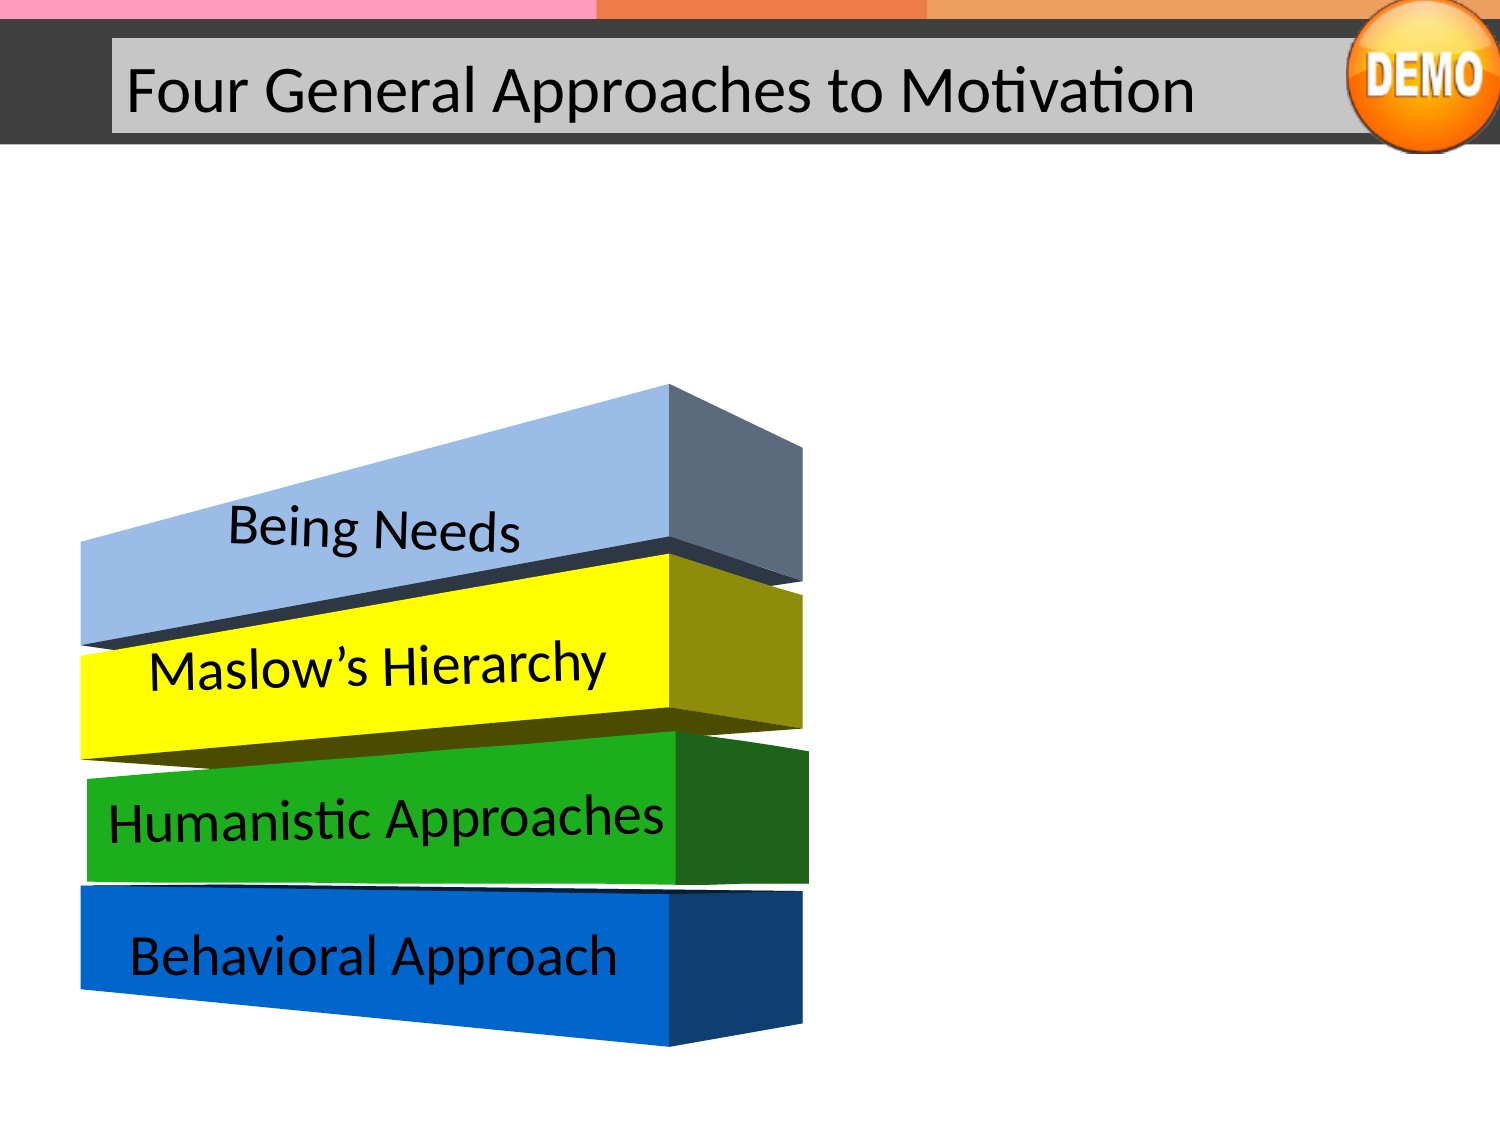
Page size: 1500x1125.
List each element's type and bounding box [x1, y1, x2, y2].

text_box [0, 0, 1341, 142]
text_box [80, 884, 803, 1048]
text_box [76, 383, 803, 552]
text_box [86, 730, 810, 885]
text_box [52, 553, 803, 771]
picture [1346, 0, 1500, 155]
